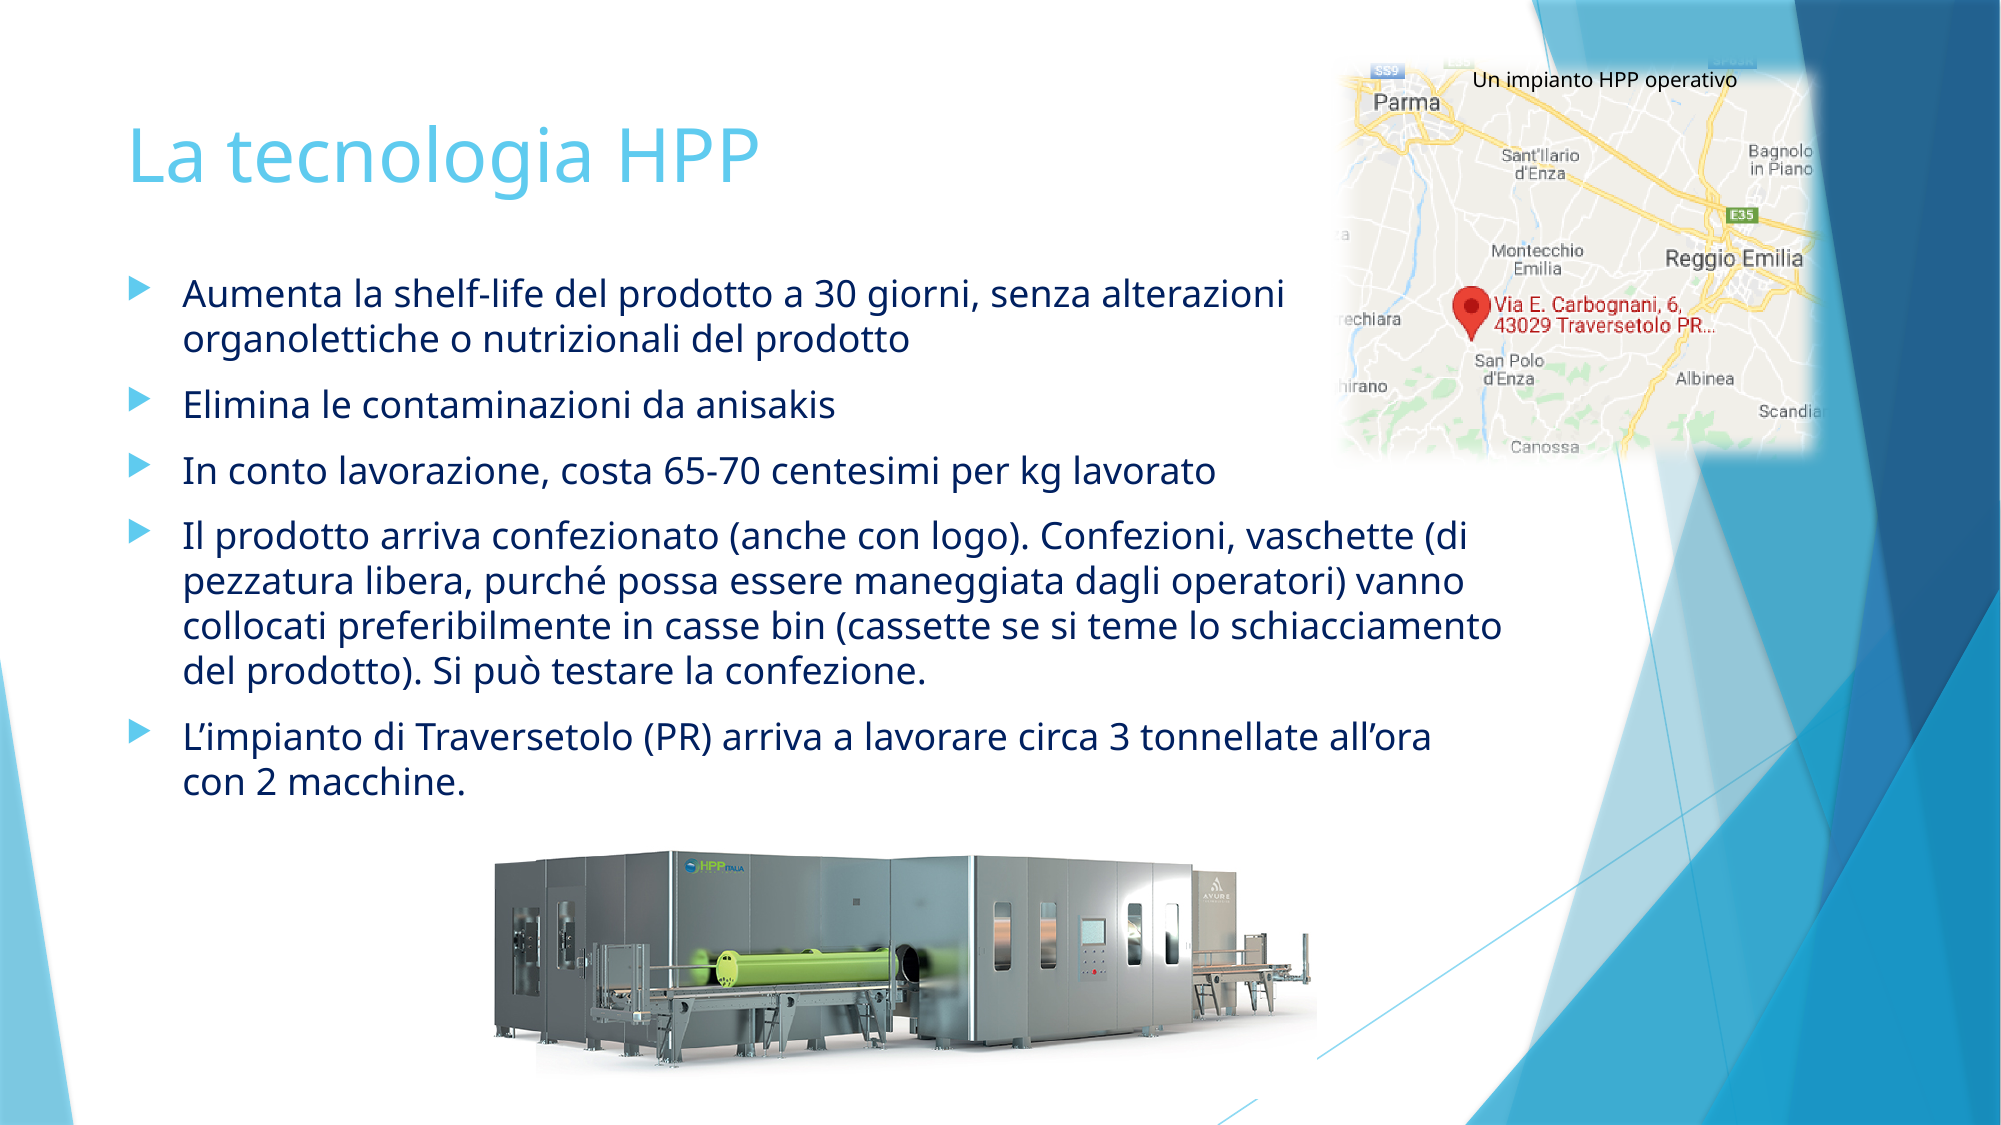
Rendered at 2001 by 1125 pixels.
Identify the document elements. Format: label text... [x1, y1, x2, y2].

picture [1330, 54, 1832, 471]
title La tecnologia HPP [111, 99, 1325, 262]
list Aumenta la shelf-life del prodotto a 30 giorni, senza alterazioni organolettiche o nutrizionali del prodotto Elimina le contaminazioni da anisakis In conto lavorazione, costa 65-70 centesimi per kg lavorato Il prodotto arriva confezionato (anche con logo). Confezioni, vaschette (di pezzatura libera, purché possa essere maneggiata dagli operatori) vanno collocati preferibilmente in casse bin (cassette se si teme lo schiacciamento del prodotto). Si può testare la confezione. L’impianto di Traversetolo (PR) arriva a lavorare circa 3 tonnellate all’ora con 2 macchine. [111, 262, 1522, 992]
picture [478, 831, 1318, 1100]
